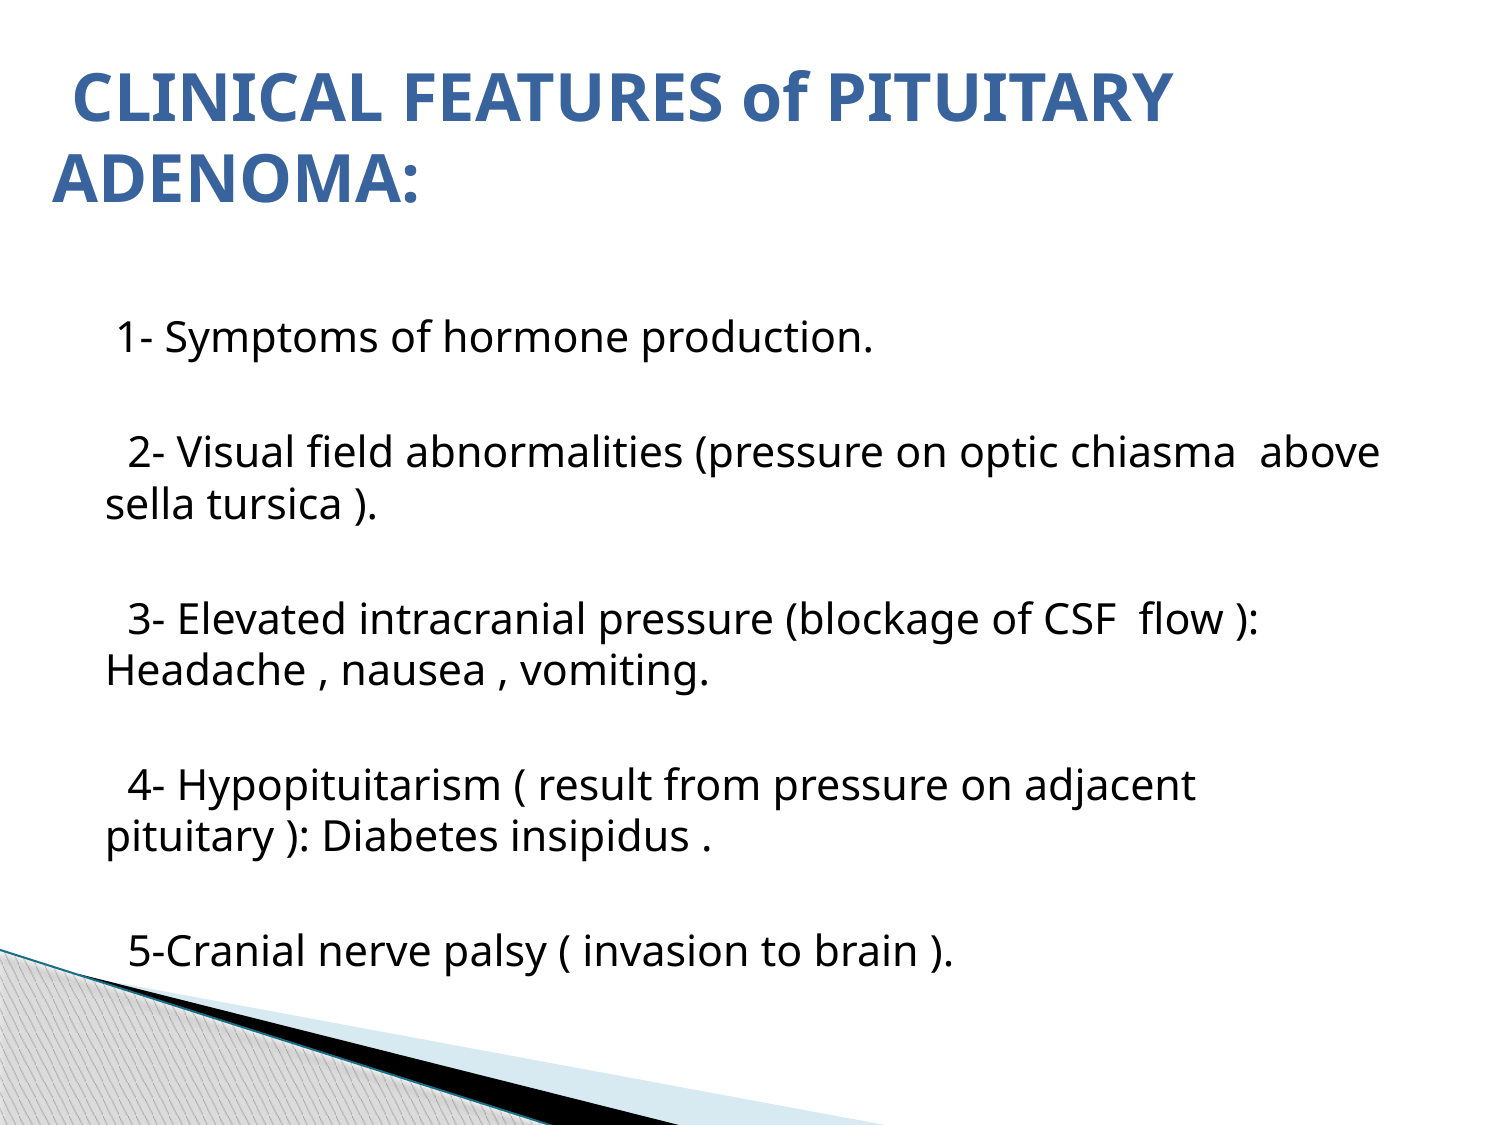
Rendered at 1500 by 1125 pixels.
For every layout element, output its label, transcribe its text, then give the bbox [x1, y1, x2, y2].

title CLINICAL FEATURES of PITUITARY ADENOMA: [37, 37, 1500, 225]
list 1- Symptoms of hormone production. 2- Visual field abnormalities (pressure on optic chiasma above sella tursica ). 3- Elevated intracranial pressure (blockage of CSF flow ): Headache , nausea , vomiting. 4- Hypopituitarism ( result from pressure on adjacent pituitary ): Diabetes insipidus . 5-Cranial nerve palsy ( invasion to brain ). [75, 302, 1412, 986]
